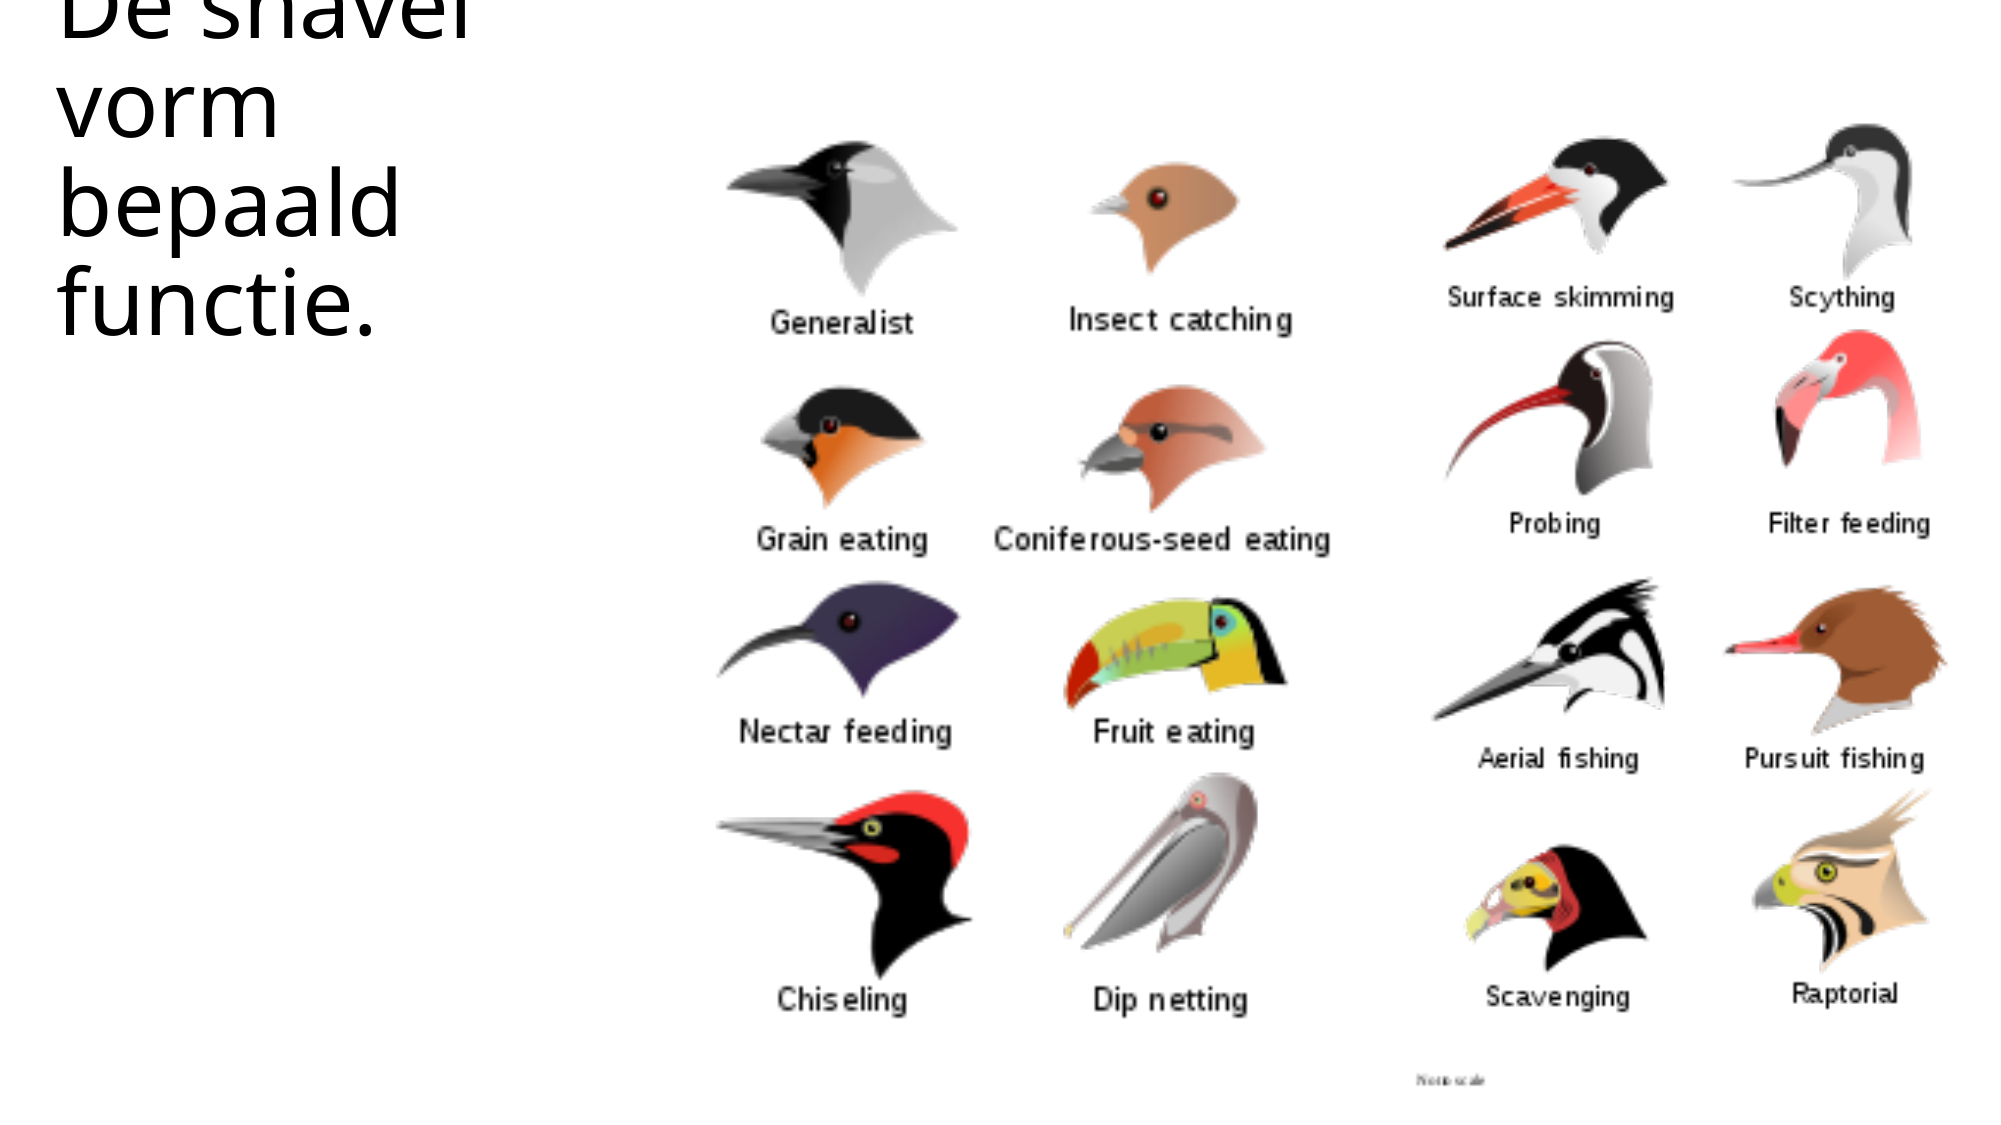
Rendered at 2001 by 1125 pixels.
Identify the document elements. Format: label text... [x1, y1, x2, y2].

title De snavel vorm bepaald functie. [41, 48, 679, 266]
picture [656, 98, 1344, 1027]
picture [1397, 117, 1986, 1095]
